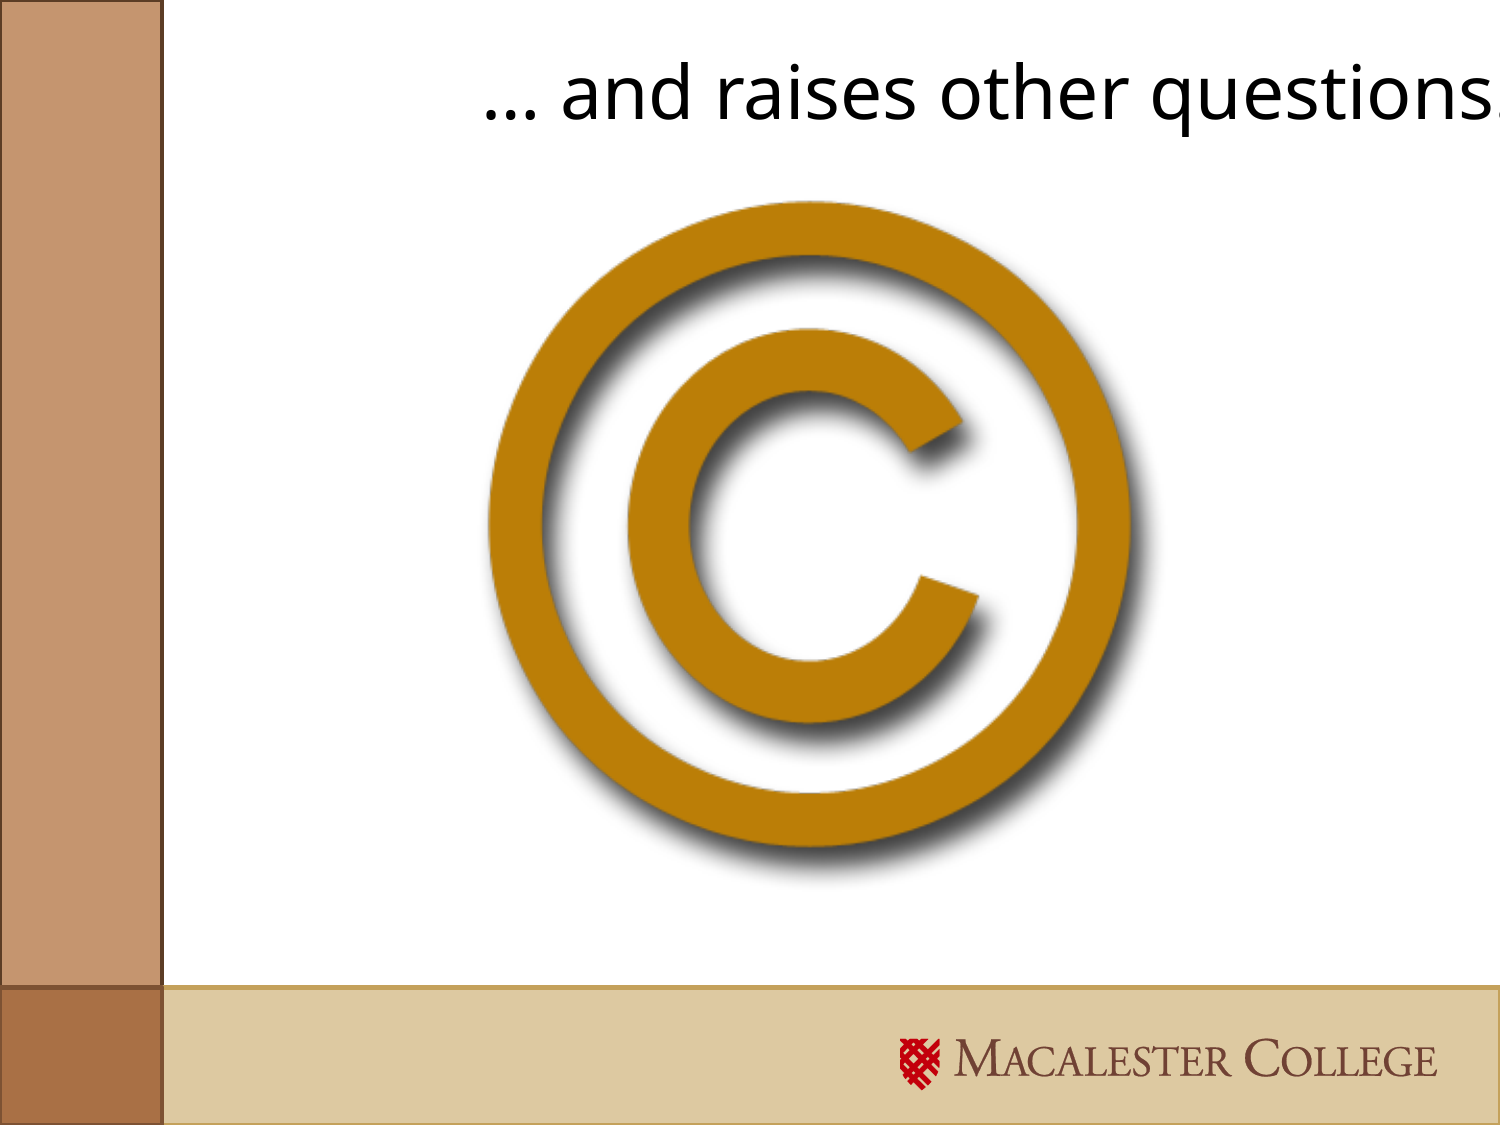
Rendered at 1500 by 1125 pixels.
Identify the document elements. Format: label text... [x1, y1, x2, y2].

text_box … and raises other questions. [466, 37, 1500, 143]
picture [399, 112, 1234, 947]
